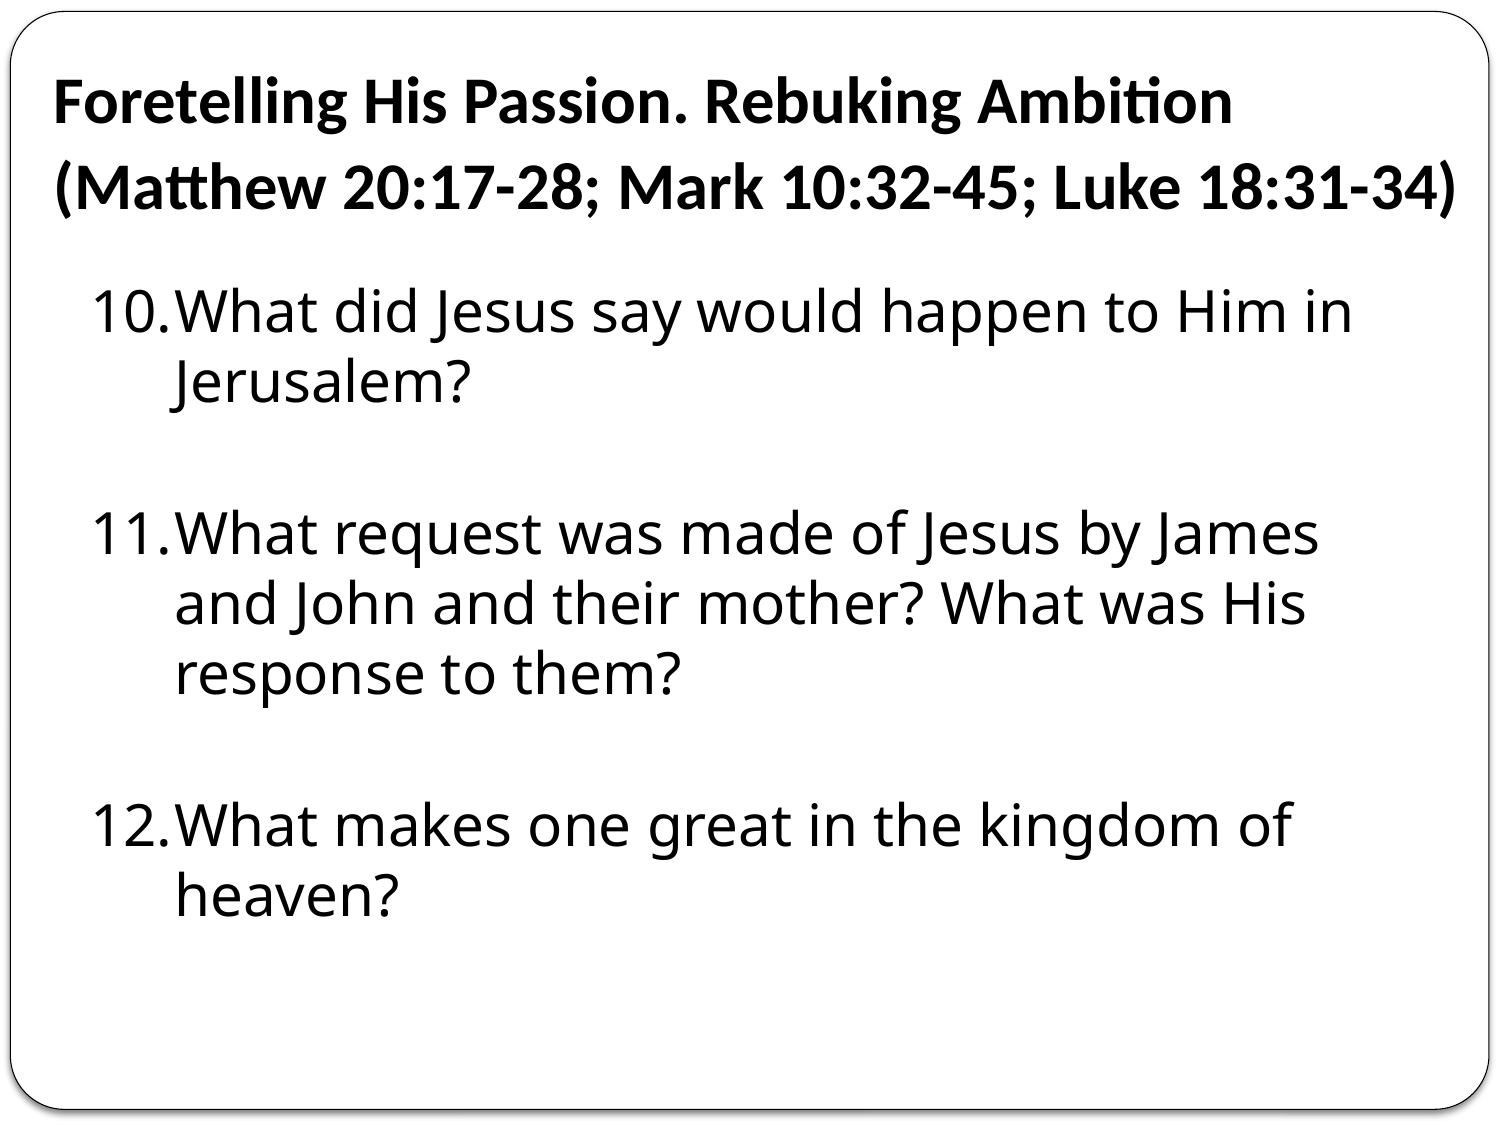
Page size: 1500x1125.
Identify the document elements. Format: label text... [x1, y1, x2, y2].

title Foretelling His Passion. Rebuking Ambition (Matthew 20:17-28; Mark 10:32-45; Luke 18:31-34) [38, 26, 1485, 238]
list What did Jesus say would happen to Him in Jerusalem? What request was made of Jesus by James and John and their mother? What was His response to them? What makes one great in the kingdom of heaven? [74, 266, 1426, 937]
